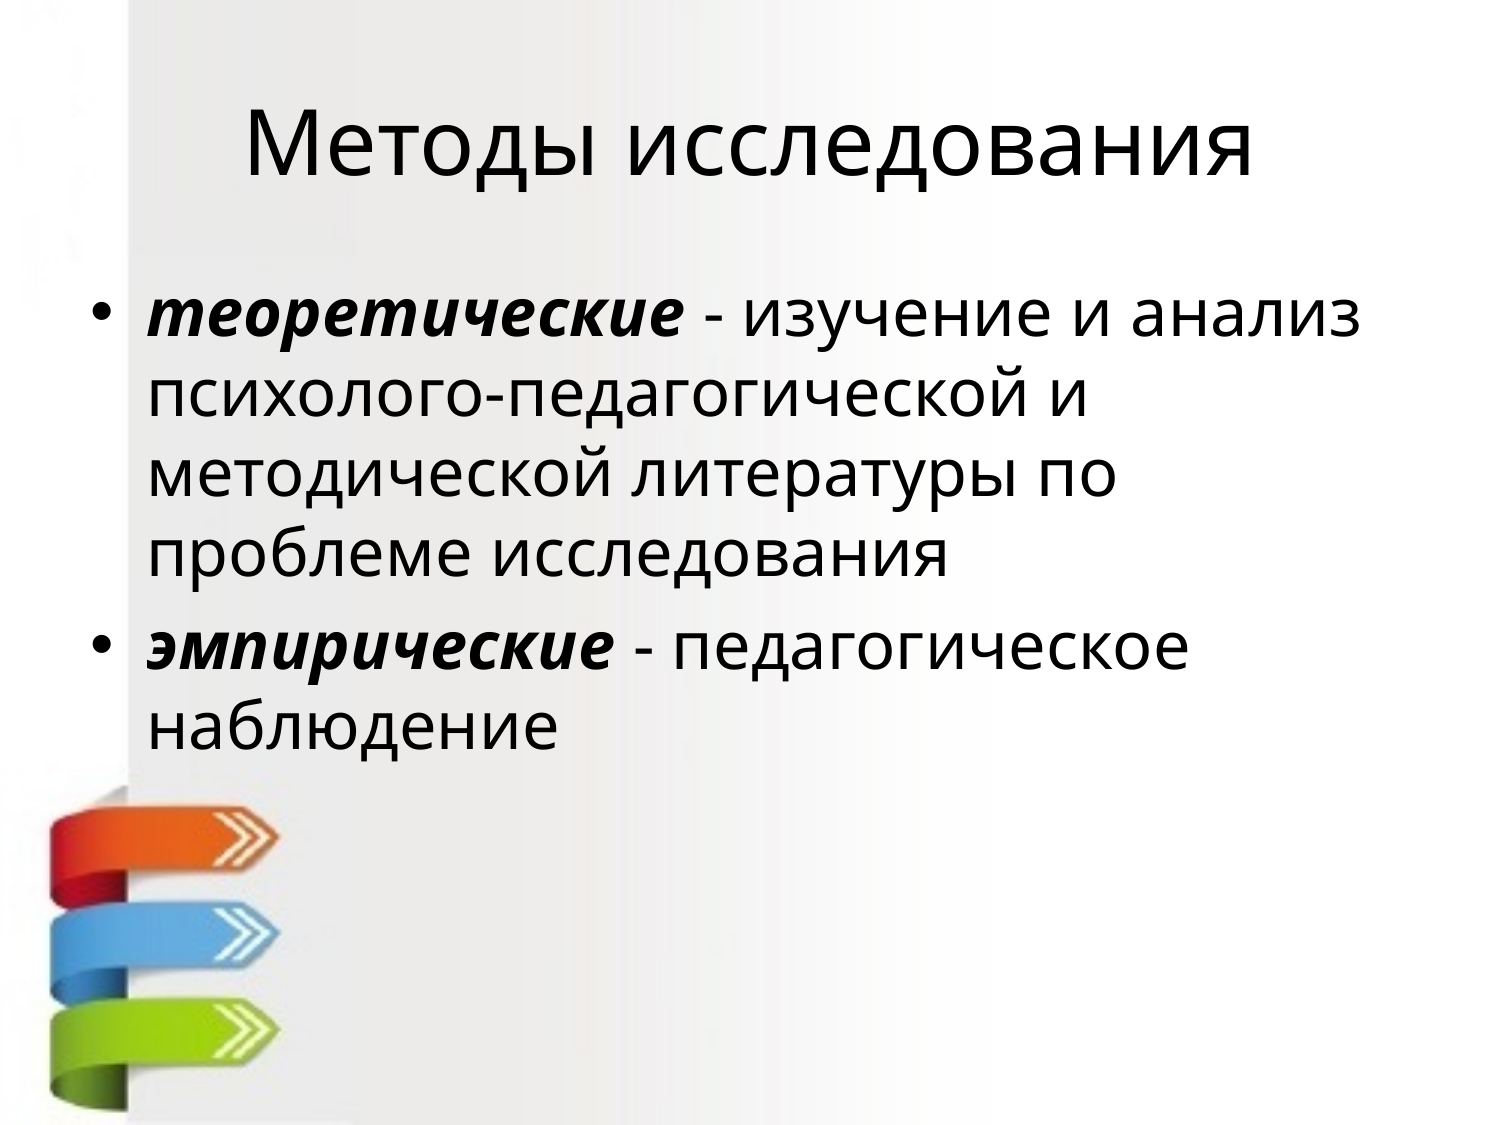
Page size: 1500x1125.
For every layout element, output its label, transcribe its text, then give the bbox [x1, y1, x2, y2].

picture [0, 0, 1500, 1125]
list теоретические - изучение и анализ психолого-педагогической и методической литературы по проблеме исследования эмпирические - педагогическое наблюдение [75, 262, 1425, 1005]
title Методы исследования [75, 45, 1425, 233]
